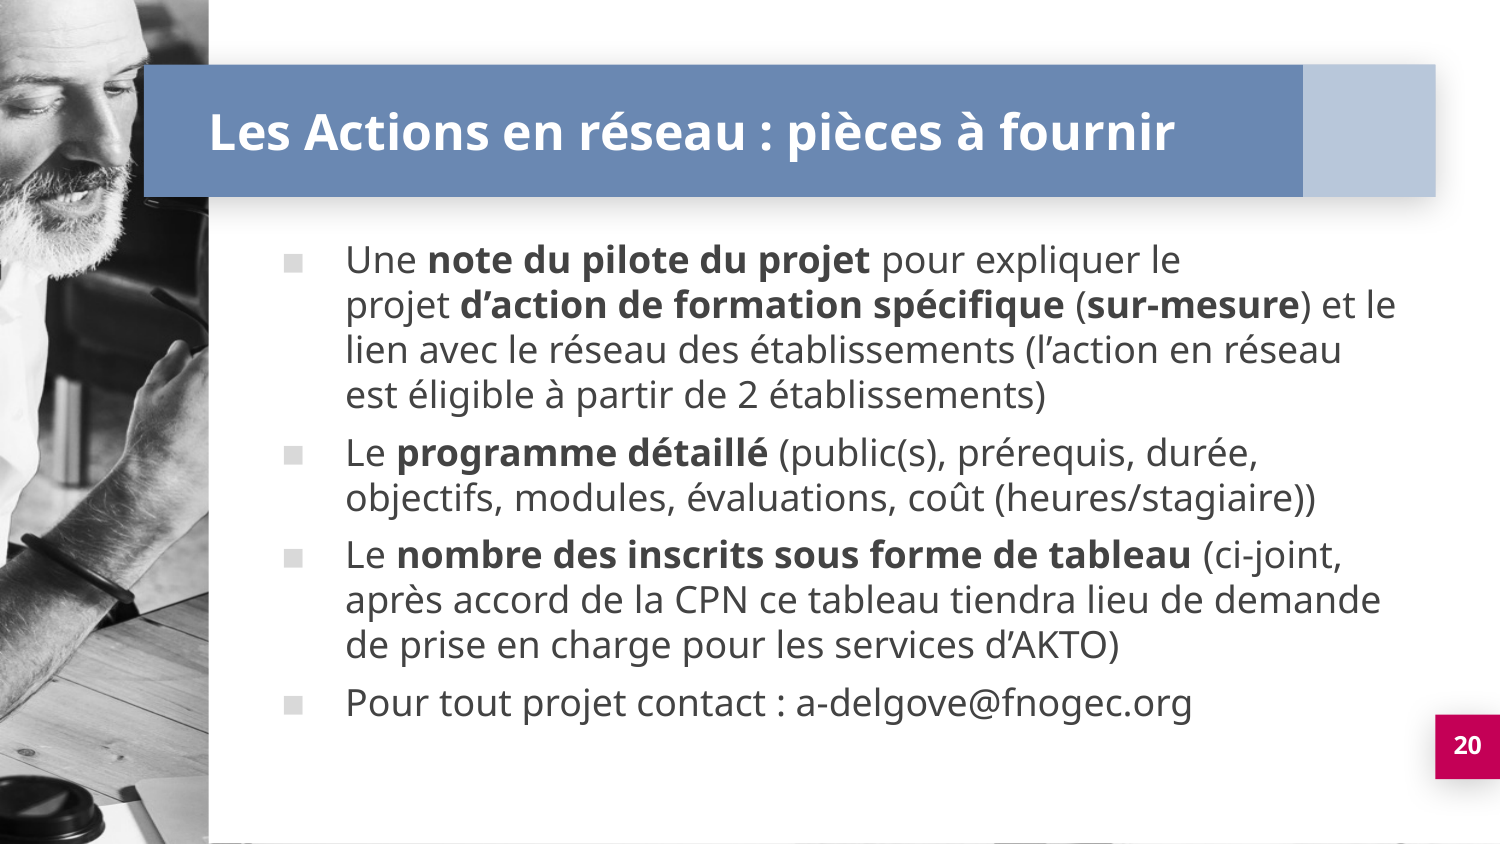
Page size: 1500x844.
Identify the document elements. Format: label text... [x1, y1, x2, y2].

title Les Actions en réseau : pièces à fournir [193, 64, 1300, 197]
list Une note du pilote du projet pour expliquer le projet d’action de formation spécifique (sur-mesure) et le lien avec le réseau des établissements (l’action en réseau est éligible à partir de 2 établissements)​ Le programme détaillé (public(s), prérequis, durée, objectifs, modules, évaluations, coût (heures/stagiaire)) ​ Le nombre des inscrits sous forme de tableau (ci-joint, après accord de la CPN ce tableau tiendra lieu de demande de prise en charge pour les services d’AKTO) Pour tout projet contact : a-delgove@fnogec.org [255, 221, 1418, 704]
slide_number 20 [1435, 714, 1500, 780]
